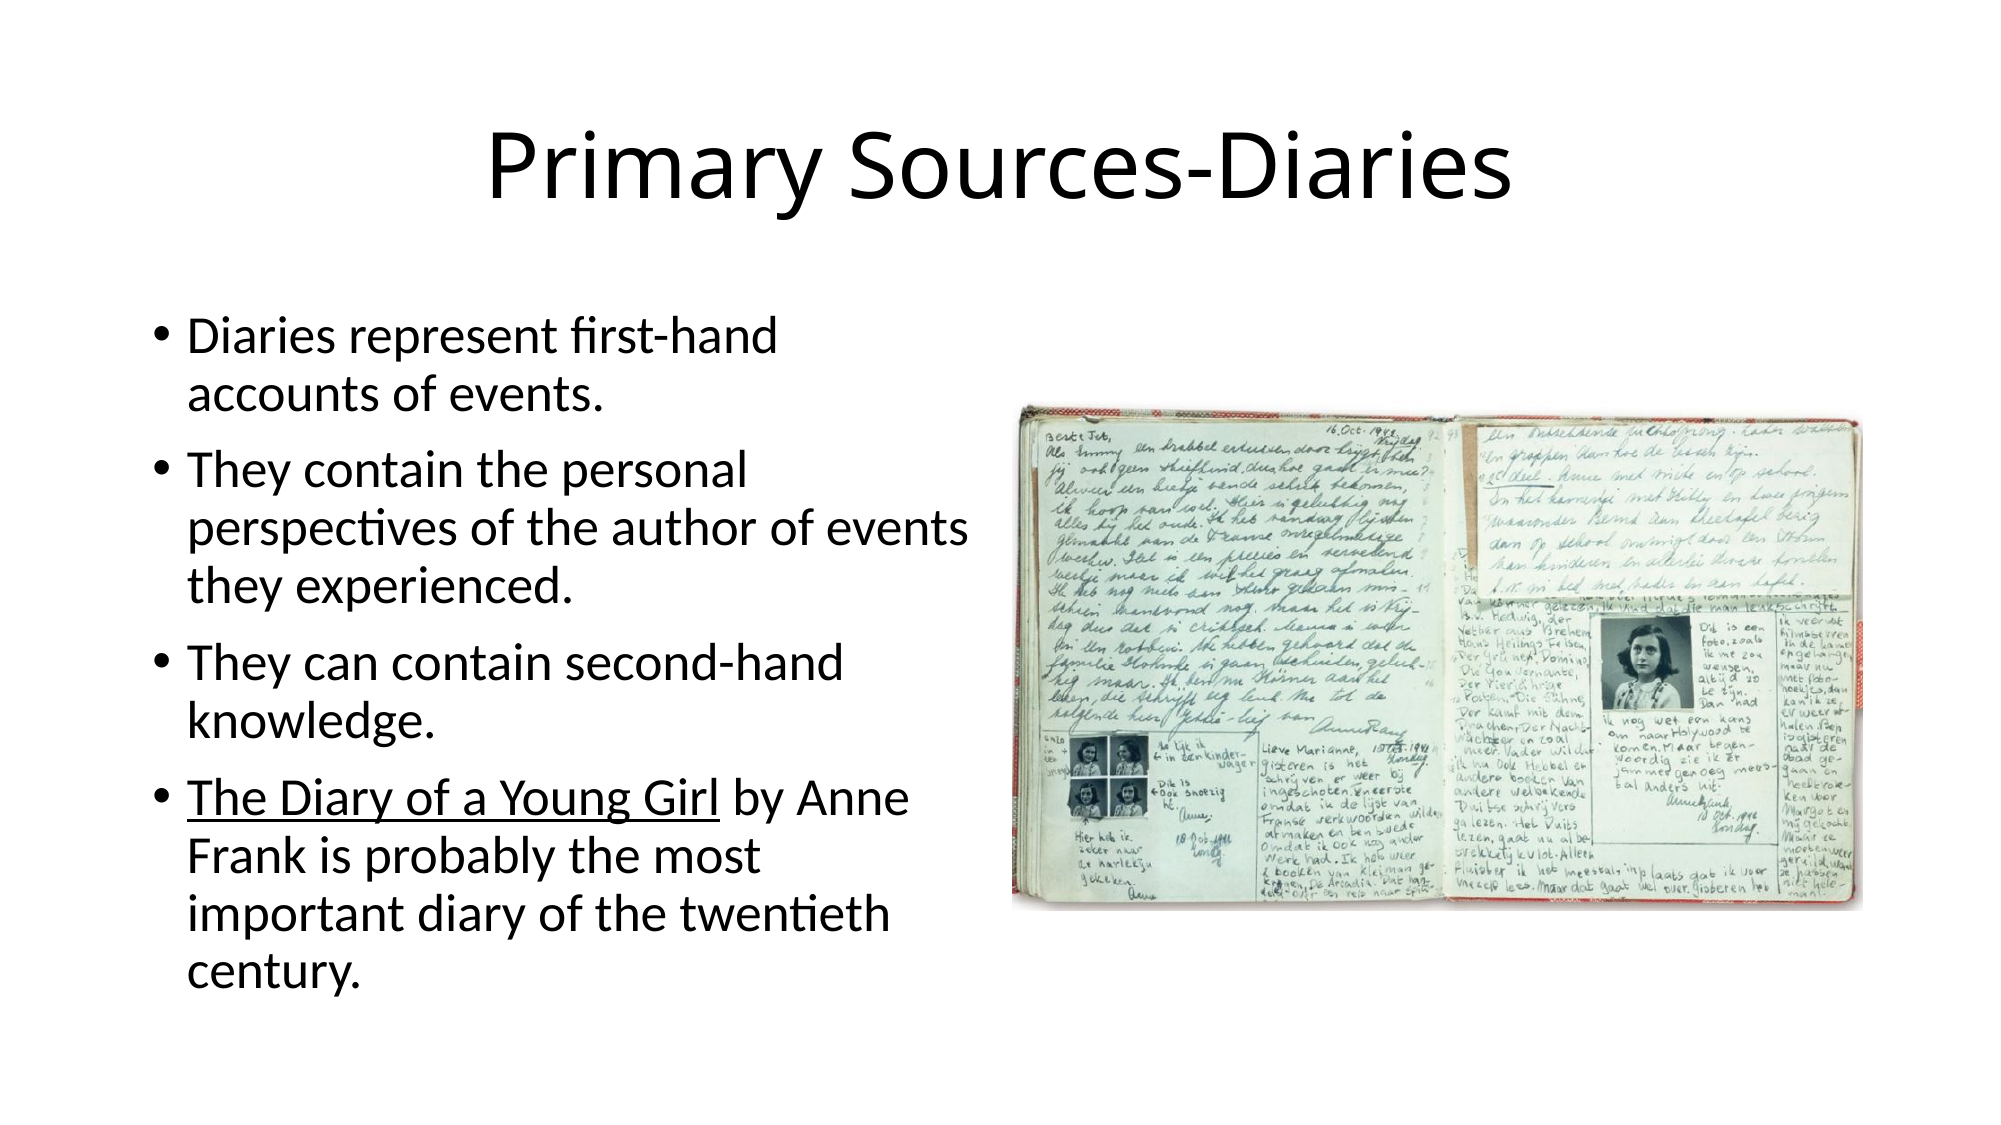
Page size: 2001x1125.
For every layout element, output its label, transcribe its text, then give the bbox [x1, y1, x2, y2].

list Diaries represent first-hand accounts of events. They contain the personal perspectives of the author of events they experienced. They can contain second-hand knowledge. The Diary of a Young Girl by Anne Frank is probably the most important diary of the twentieth century. [137, 299, 988, 1014]
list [1012, 401, 1863, 911]
title Primary Sources-Diaries [137, 59, 1863, 278]
